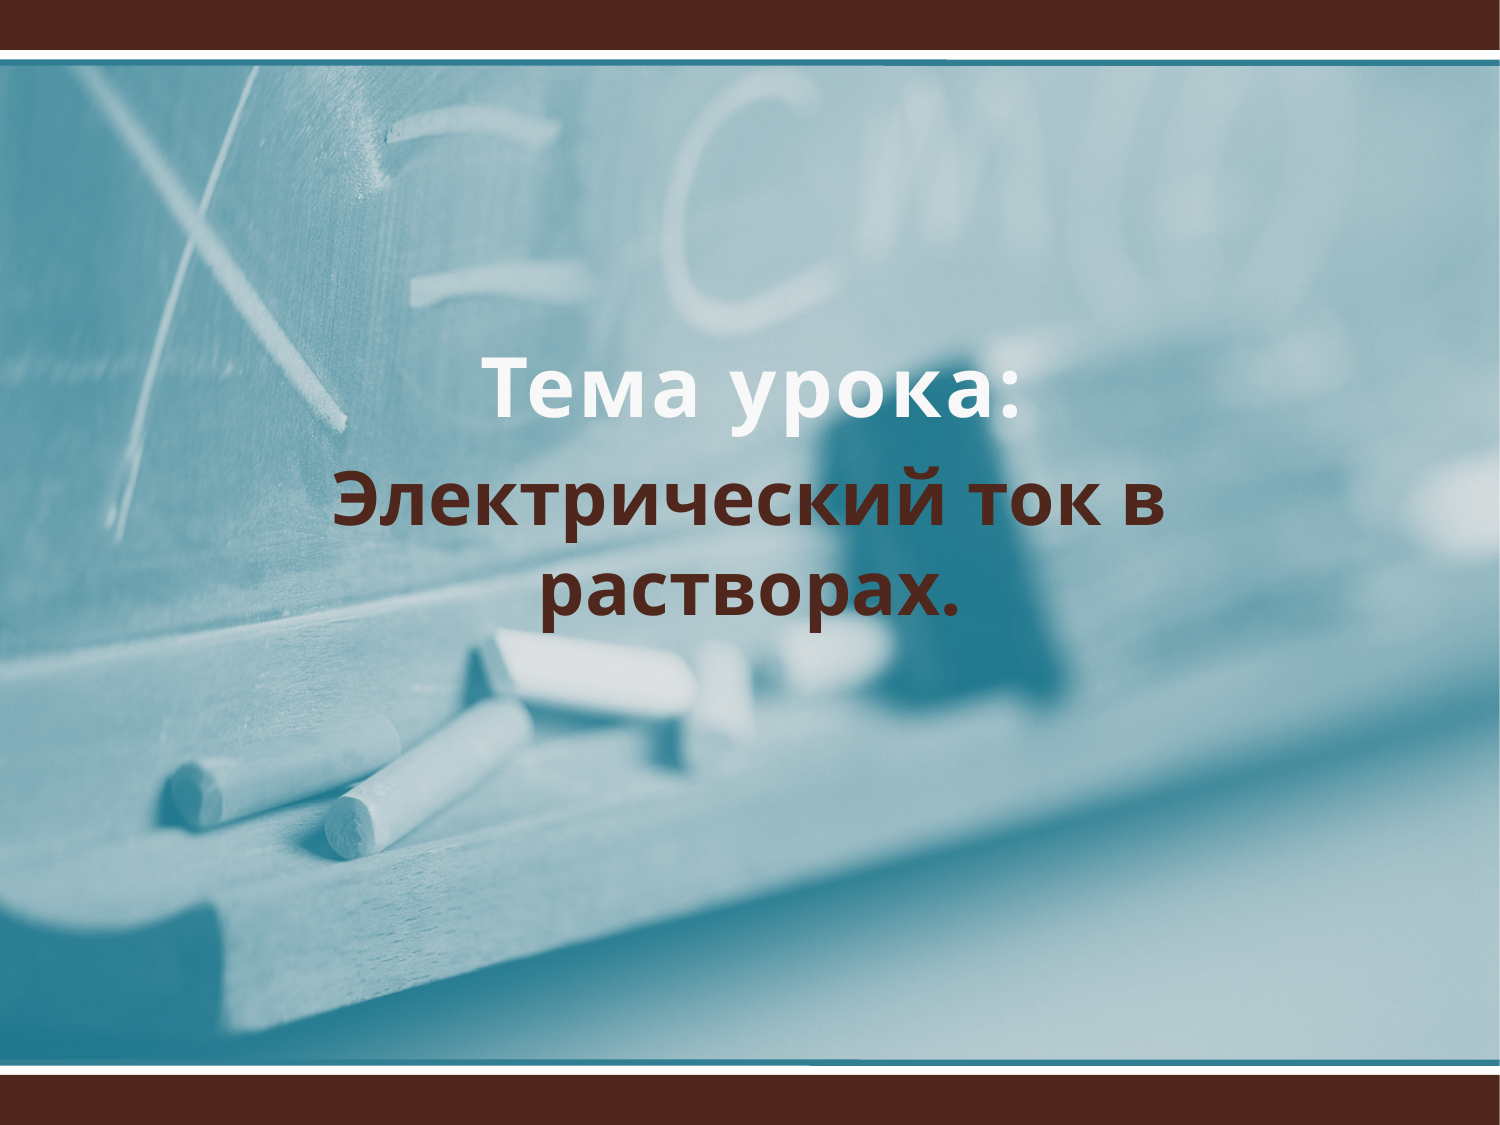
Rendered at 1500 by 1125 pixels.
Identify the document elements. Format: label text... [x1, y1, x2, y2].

subtitle Электрический ток в растворах. [225, 349, 1275, 638]
title Тема урока: [115, 326, 1391, 550]
